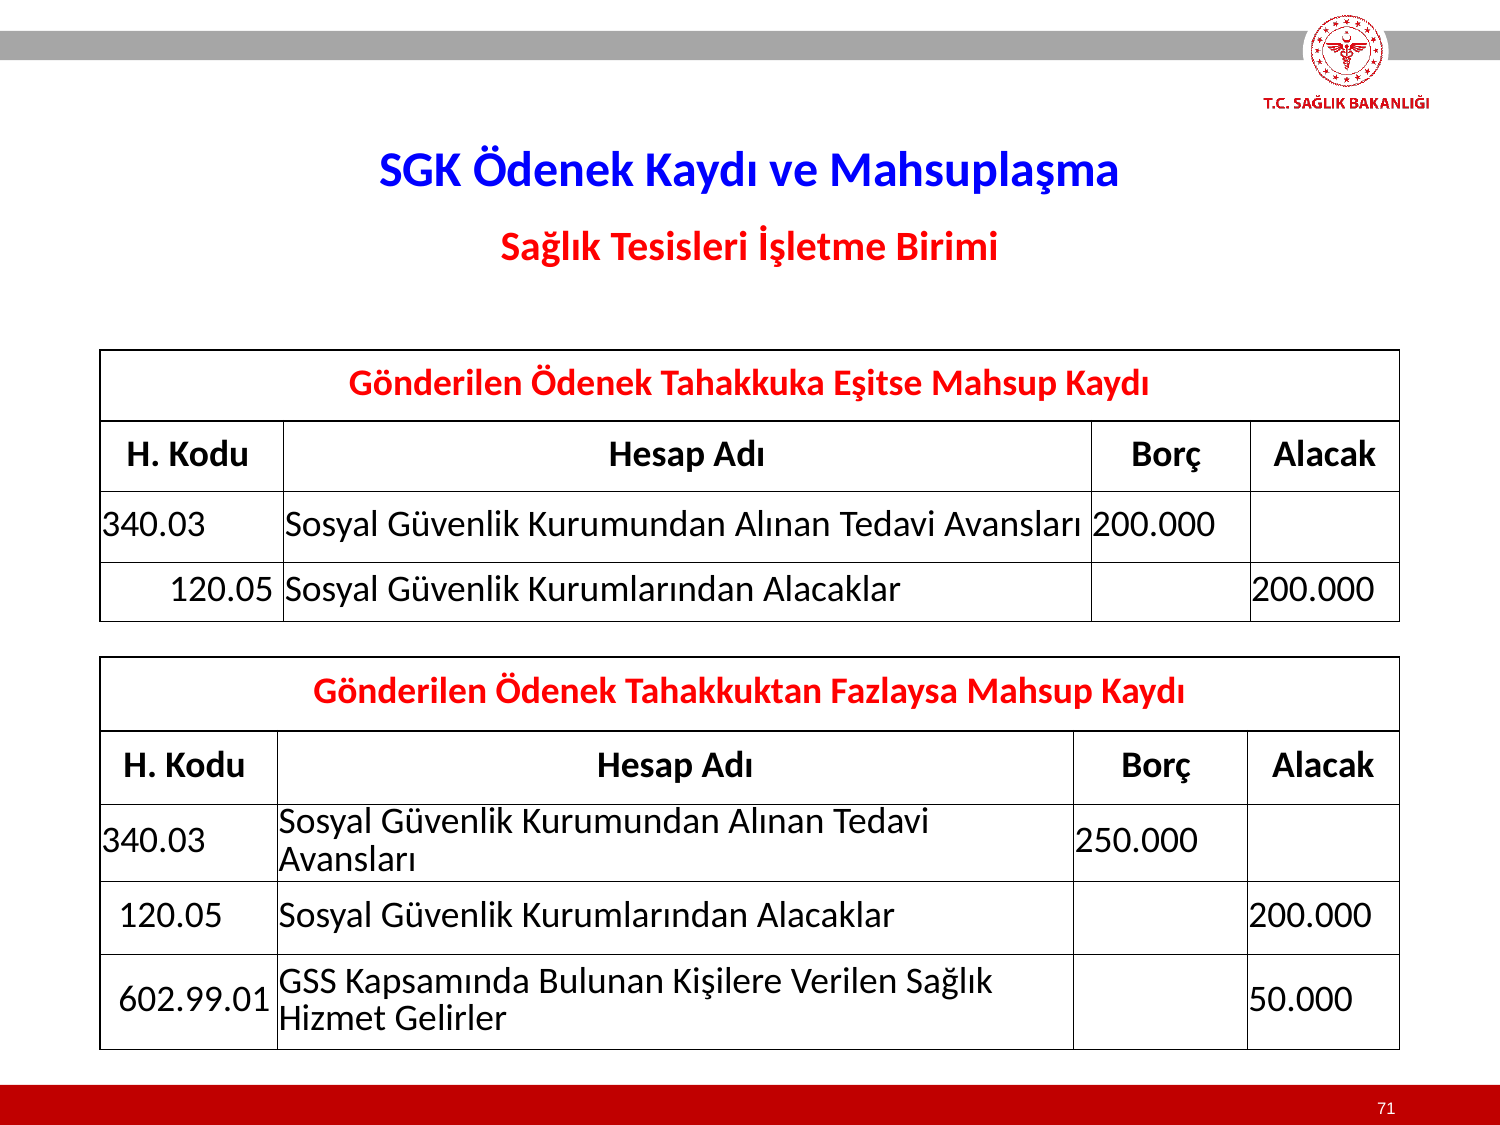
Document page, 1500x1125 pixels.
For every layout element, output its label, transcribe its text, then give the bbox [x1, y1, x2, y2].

table_cell GSS Kapsamında Bulunan Kişilere Verilen Sağlık Hizmet Gelirler [278, 955, 1073, 1049]
table_cell Hesap Adı [284, 422, 1091, 491]
table_cell Sosyal Güvenlik Kurumundan Alınan Tedavi Avansları [284, 492, 1091, 562]
table_cell [1092, 563, 1250, 621]
table_cell Hesap Adı [278, 732, 1073, 804]
picture [1257, 12, 1435, 111]
table_header Gönderilen Ödenek Tahakkuka Eşitse Mahsup Kaydı [101, 351, 1399, 420]
table_cell 200.000 [1092, 492, 1250, 562]
table_cell 602.99.01 [101, 955, 277, 1049]
table_cell Sosyal Güvenlik Kurumlarından Alacaklar [284, 563, 1091, 621]
table_cell Sosyal Güvenlik Kurumlarından Alacaklar [278, 882, 1073, 954]
table_cell 120.05 [101, 882, 277, 954]
table_cell 50.000 [1248, 955, 1399, 1049]
text_box Sağlık Tesisleri İşletme Birimi [0, 211, 1500, 277]
table_cell [1074, 882, 1247, 954]
table_cell 120.05 [101, 563, 283, 621]
table_cell 340.03 [101, 492, 283, 562]
table_cell 340.03 [101, 805, 277, 881]
table_cell Borç [1092, 422, 1250, 491]
table_cell [1074, 955, 1247, 1049]
table_cell Alacak [1251, 422, 1399, 491]
table_cell Alacak [1248, 732, 1399, 804]
table_cell H. Kodu [101, 732, 277, 804]
text_box SGK Ödenek Kaydı ve Mahsuplaşma [0, 137, 1500, 197]
table_cell 250.000 [1074, 805, 1247, 881]
table_cell H. Kodu [101, 422, 283, 491]
table_cell [1248, 805, 1399, 881]
table_cell 200.000 [1248, 882, 1399, 954]
table_cell [1251, 492, 1399, 562]
table_cell Sosyal Güvenlik Kurumundan Alınan Tedavi Avansları [278, 805, 1073, 881]
table_cell Borç [1074, 732, 1247, 804]
table_cell 200.000 [1251, 563, 1399, 621]
table_header Gönderilen Ödenek Tahakkuktan Fazlaysa Mahsup Kaydı [101, 658, 1399, 730]
